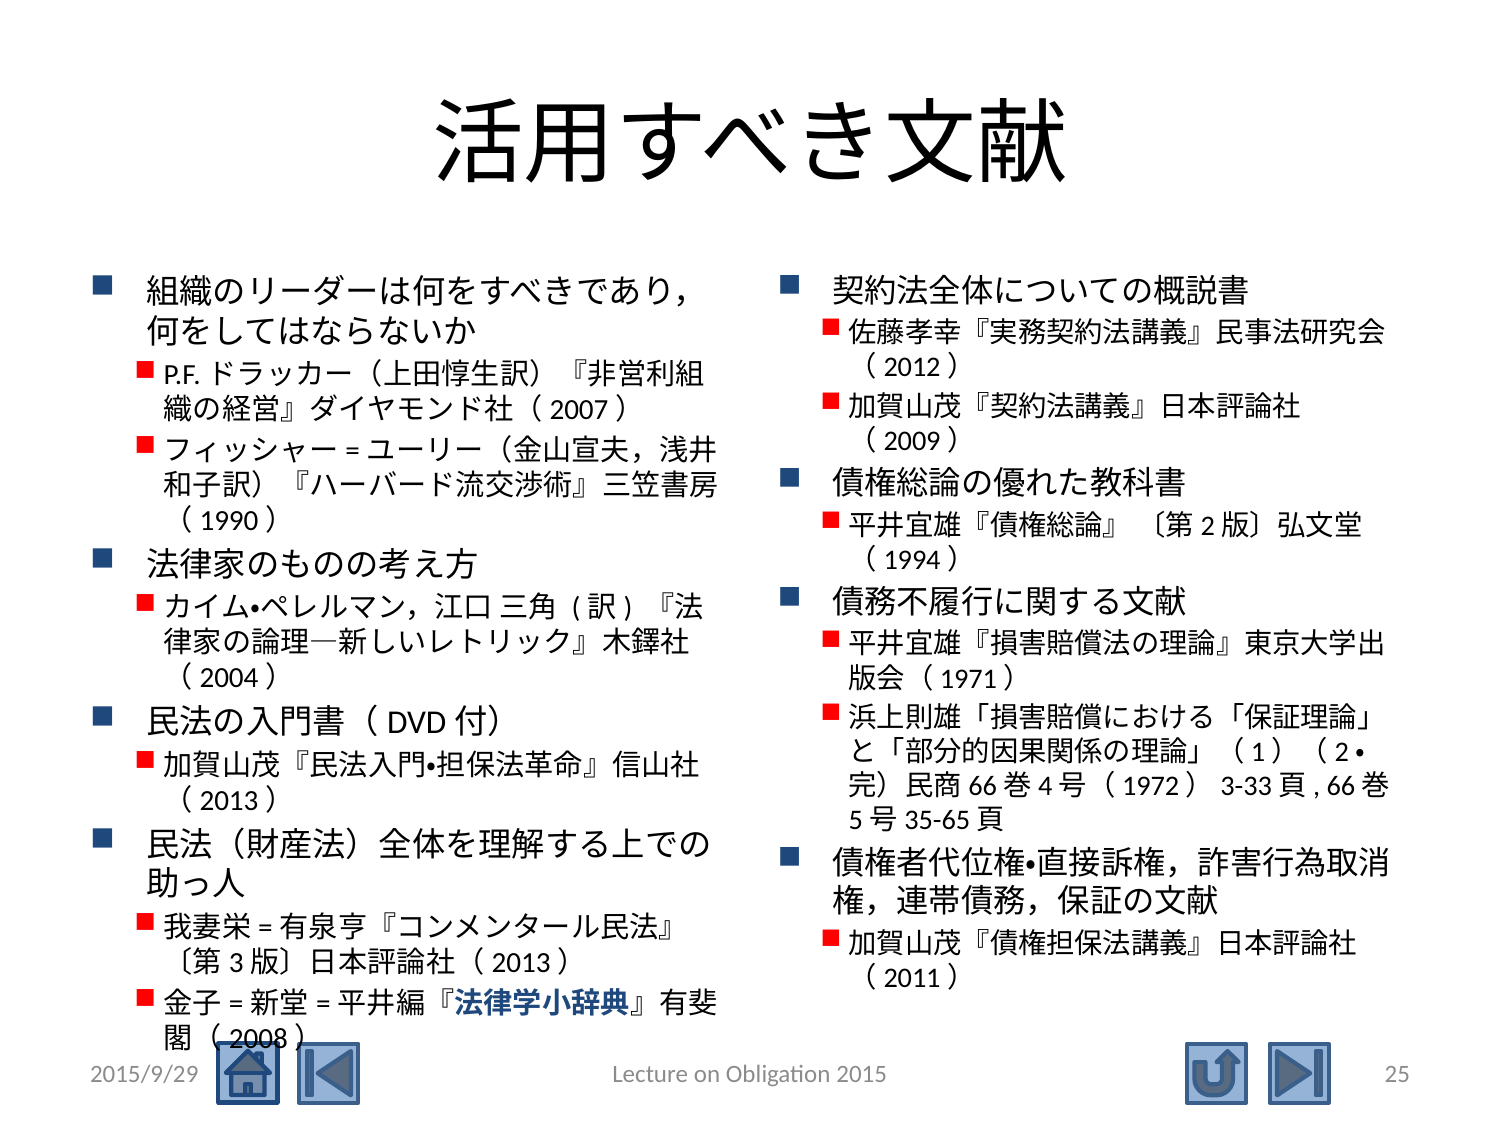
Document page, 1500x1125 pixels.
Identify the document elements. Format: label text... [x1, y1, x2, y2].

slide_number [75, 1042, 425, 1103]
title 活用すべき文献 [75, 45, 1425, 233]
list 組織のリーダーは何をすべきであり，何をしてはならないか P.F.ドラッカー（上田惇生訳）『非営利組織の経営』ダイヤモンド社（2007） フィッシャー=ユーリー（金山宣夫，浅井和子訳）『ハーバード流交渉術』三笠書房（1990） 法律家のものの考え方 カイム・ペレルマン，江口 三角 (訳) 『法律家の論理―新しいレトリック』木鐸社（2004） 民法の入門書（DVD付） 加賀山茂『民法入門・担保法革命』信山社（2013） 民法（財産法）全体を理解する上での助っ人 我妻栄=有泉亨『コンメンタール民法』〔第3版〕日本評論社（2013） 金子=新堂=平井編『法律学小辞典』有斐閣（2008） [75, 262, 738, 1005]
slide_number 25 [1074, 1042, 1425, 1103]
footer Lecture on Obligation 2015 [512, 1042, 988, 1103]
list 契約法全体についての概説書 佐藤孝幸『実務契約法講義』民事法研究会（2012） 加賀山茂『契約法講義』日本評論社（2009） 債権総論の優れた教科書 平井宜雄『債権総論』 〔第2版〕弘文堂（1994） 債務不履行に関する文献 平井宜雄『損害賠償法の理論』東京大学出版会（1971） 浜上則雄「損害賠償における「保証理論」と「部分的因果関係の理論」（1）（2・完）民商66巻4号（1972）3-33頁, 66巻5号35-65頁 債権者代位権・直接訴権，詐害行為取消権，連帯債務，保証の文献 加賀山茂『債権担保法講義』日本評論社（2011） [762, 262, 1425, 1005]
